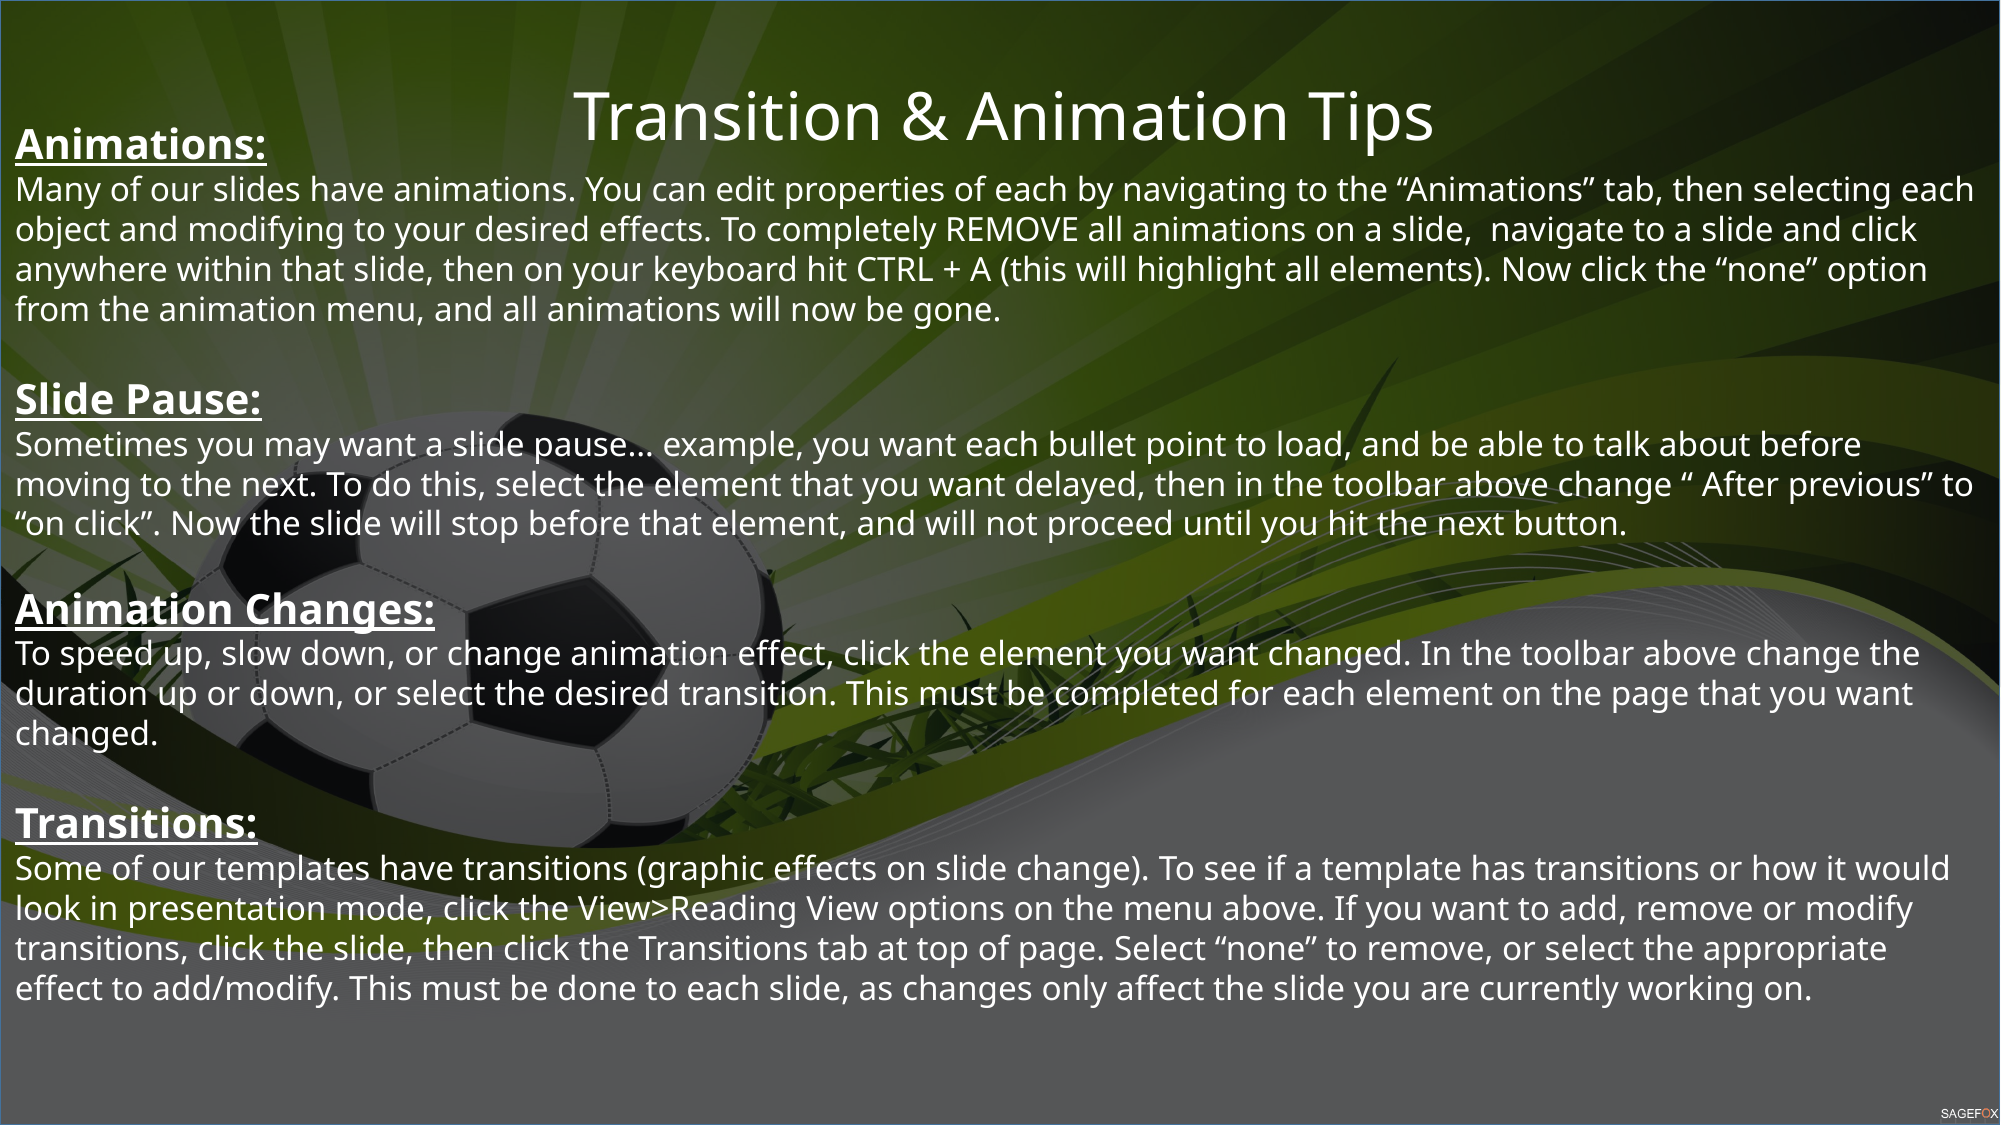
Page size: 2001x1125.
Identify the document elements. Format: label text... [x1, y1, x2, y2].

text_box Animations: Many of our slides have animations. You can edit properties of each by navigating to the “Animations” tab, then selecting each object and modifying to your desired effects. To completely REMOVE all animations on a slide, navigate to a slide and click anywhere within that slide, then on your keyboard hit CTRL + A (this will highlight all elements). Now click the “none” option from the animation menu, and all animations will now be gone. Slide Pause: Sometimes you may want a slide pause… example, you want each bullet point to load, and be able to talk about before moving to the next. To do this, select the element that you want delayed, then in the toolbar above change “ After previous” to “on click”. Now the slide will stop before that element, and will not proceed until you hit the next button. Animation Changes: To speed up, slow down, or change animation effect, click the element you want changed. In the toolbar above change the duration up or down, or select the desired transition. This must be completed for each element on the page that you want changed. Transitions: Some of our templates have transitions (graphic effects on slide change). To see if a template has transitions or how it would look in presentation mode, click the View>Reading View options on the menu above. If you want to add, remove or modify transitions, click the slide, then click the Transitions tab at top of page. Select “none” to remove, or select the appropriate effect to add/modify. This must be done to each slide, as changes only affect the slide you are currently working on. [0, 0, 2000, 1125]
title Transition & Animation Tips [477, 59, 1532, 177]
